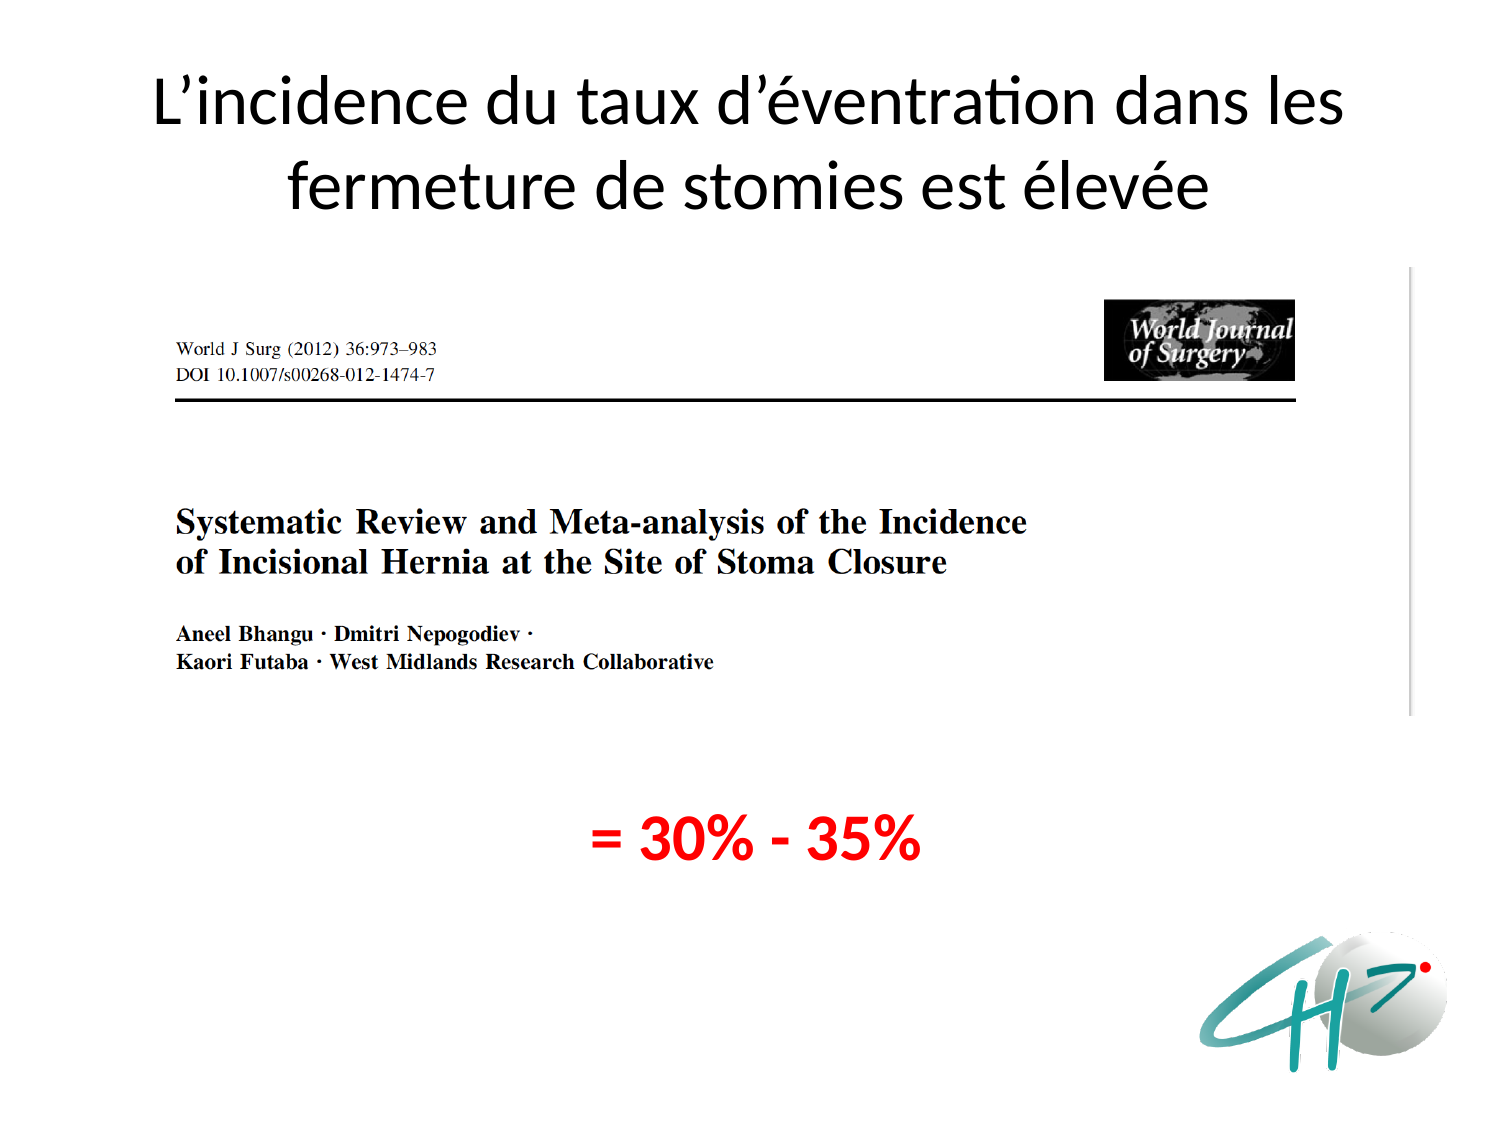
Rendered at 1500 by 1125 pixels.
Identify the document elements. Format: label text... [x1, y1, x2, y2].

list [64, 266, 1416, 717]
text_box = 30% - 35% [561, 786, 1058, 882]
picture [1198, 928, 1447, 1073]
title L’incidence du taux d’éventration dans les fermeture de stomies est élevée [75, 45, 1425, 233]
